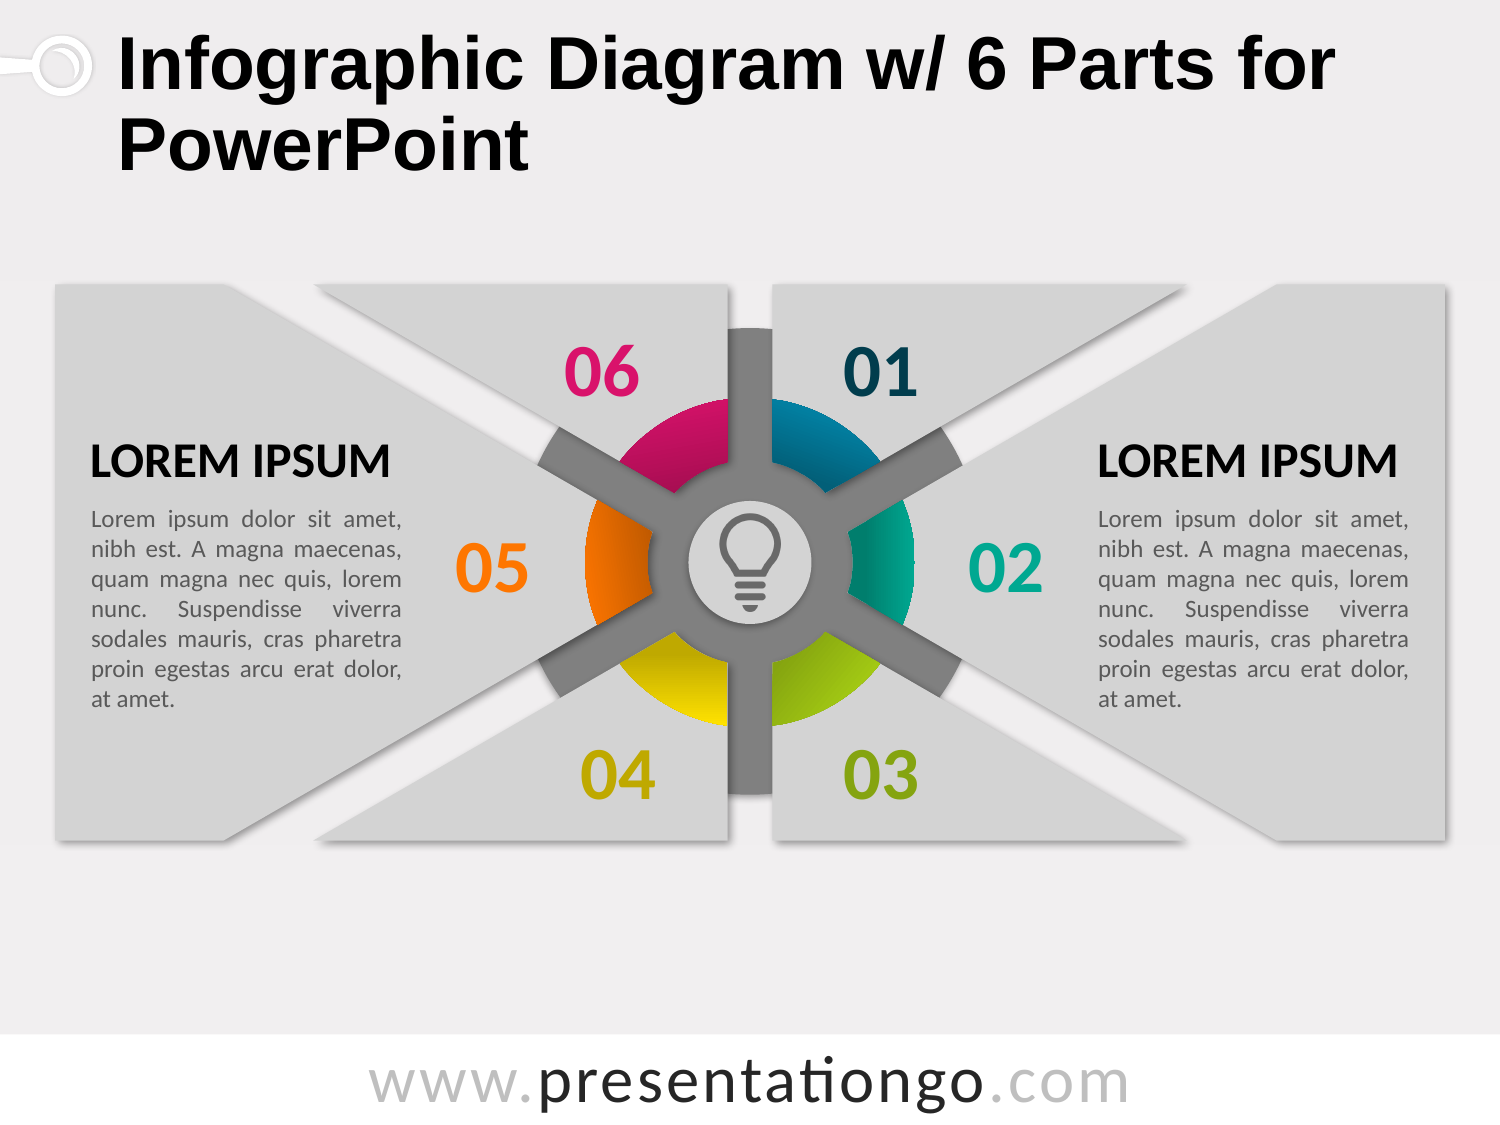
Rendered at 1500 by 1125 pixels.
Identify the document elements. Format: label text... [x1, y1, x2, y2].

text_box 04 [565, 717, 672, 822]
text_box 01 [828, 314, 935, 419]
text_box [90, 419, 403, 723]
text_box [847, 500, 915, 625]
text_box [585, 500, 653, 625]
text_box [538, 327, 963, 796]
text_box 03 [828, 717, 935, 822]
text_box [309, 630, 729, 842]
text_box [846, 283, 1446, 842]
text_box [723, 619, 777, 626]
text_box 02 [953, 510, 1060, 615]
text_box [723, 499, 777, 506]
text_box [619, 631, 728, 726]
text_box [309, 283, 729, 495]
title Infographic Diagram w/ 6 Parts for PowerPoint [103, 17, 1397, 139]
picture [693, 506, 807, 619]
text_box [771, 630, 1188, 842]
text_box 05 [441, 510, 547, 615]
text_box [807, 536, 813, 589]
text_box [687, 536, 693, 589]
text_box [771, 283, 1188, 495]
text_box [772, 631, 880, 726]
text_box [619, 399, 728, 494]
text_box 06 [549, 314, 656, 419]
text_box [54, 283, 654, 842]
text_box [1097, 419, 1410, 723]
text_box [772, 399, 880, 494]
